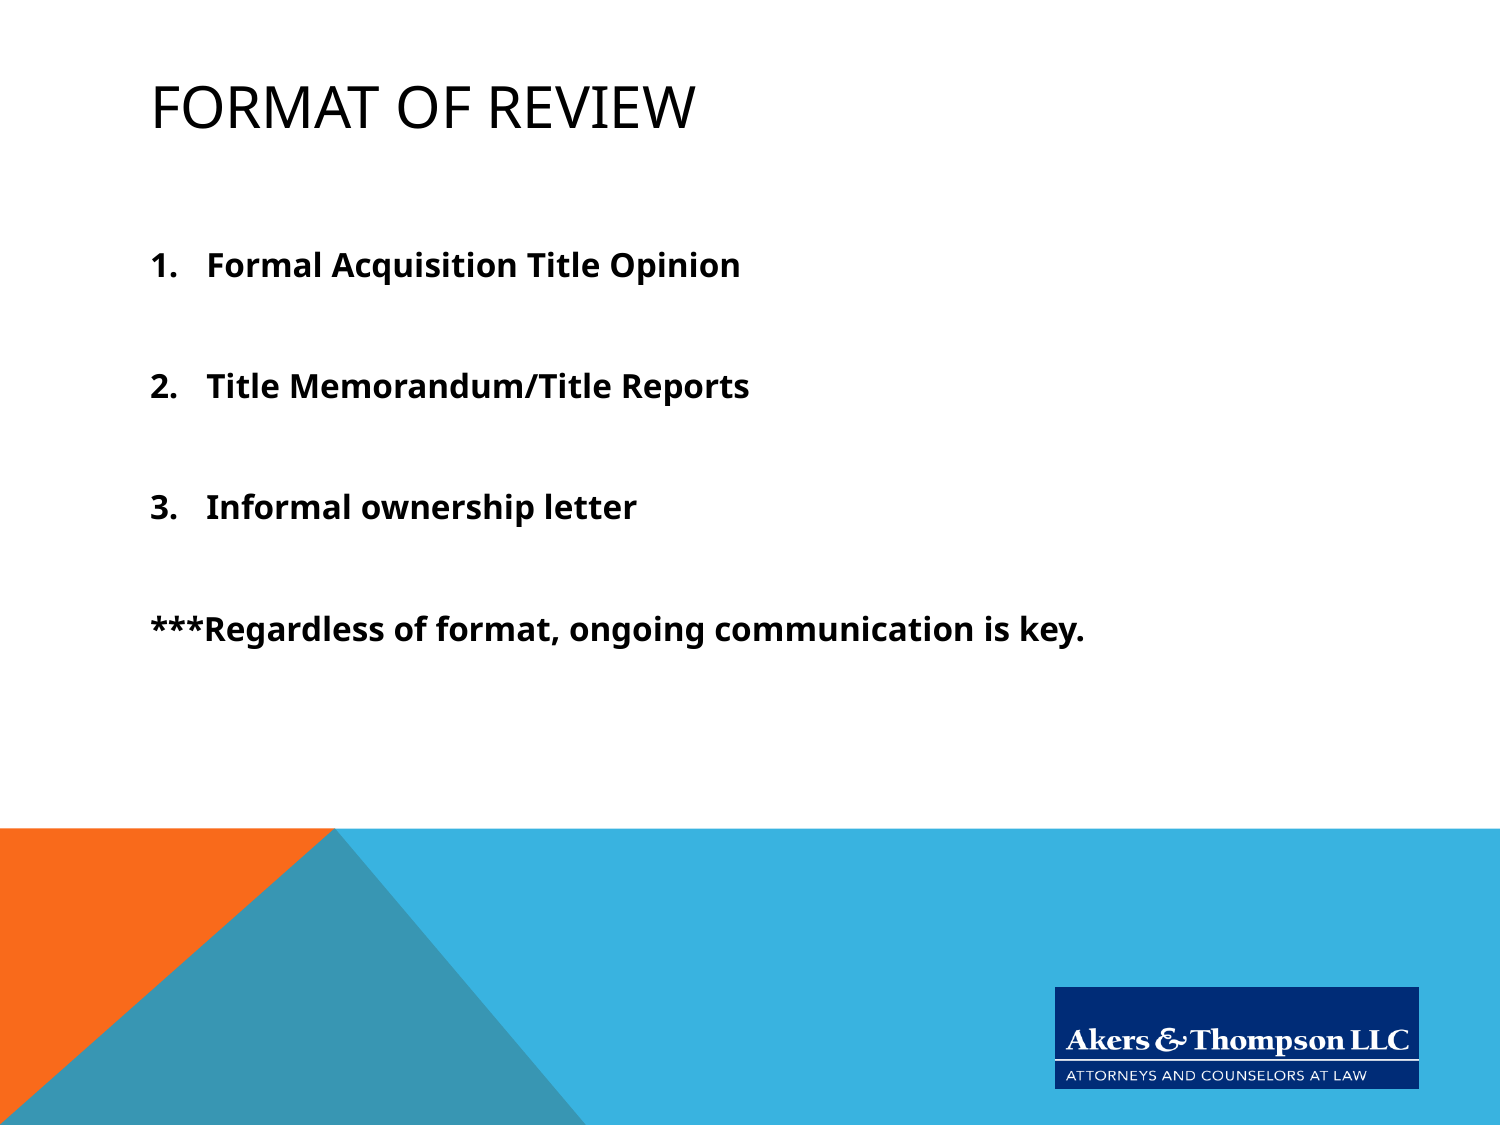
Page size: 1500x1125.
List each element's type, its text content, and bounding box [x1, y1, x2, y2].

picture [1054, 987, 1419, 1090]
title FORMAT of review [135, 60, 1369, 150]
list Formal Acquisition Title Opinion Title Memorandum/Title Reports Informal ownership letter ***Regardless of format, ongoing communication is key. [135, 180, 1369, 768]
